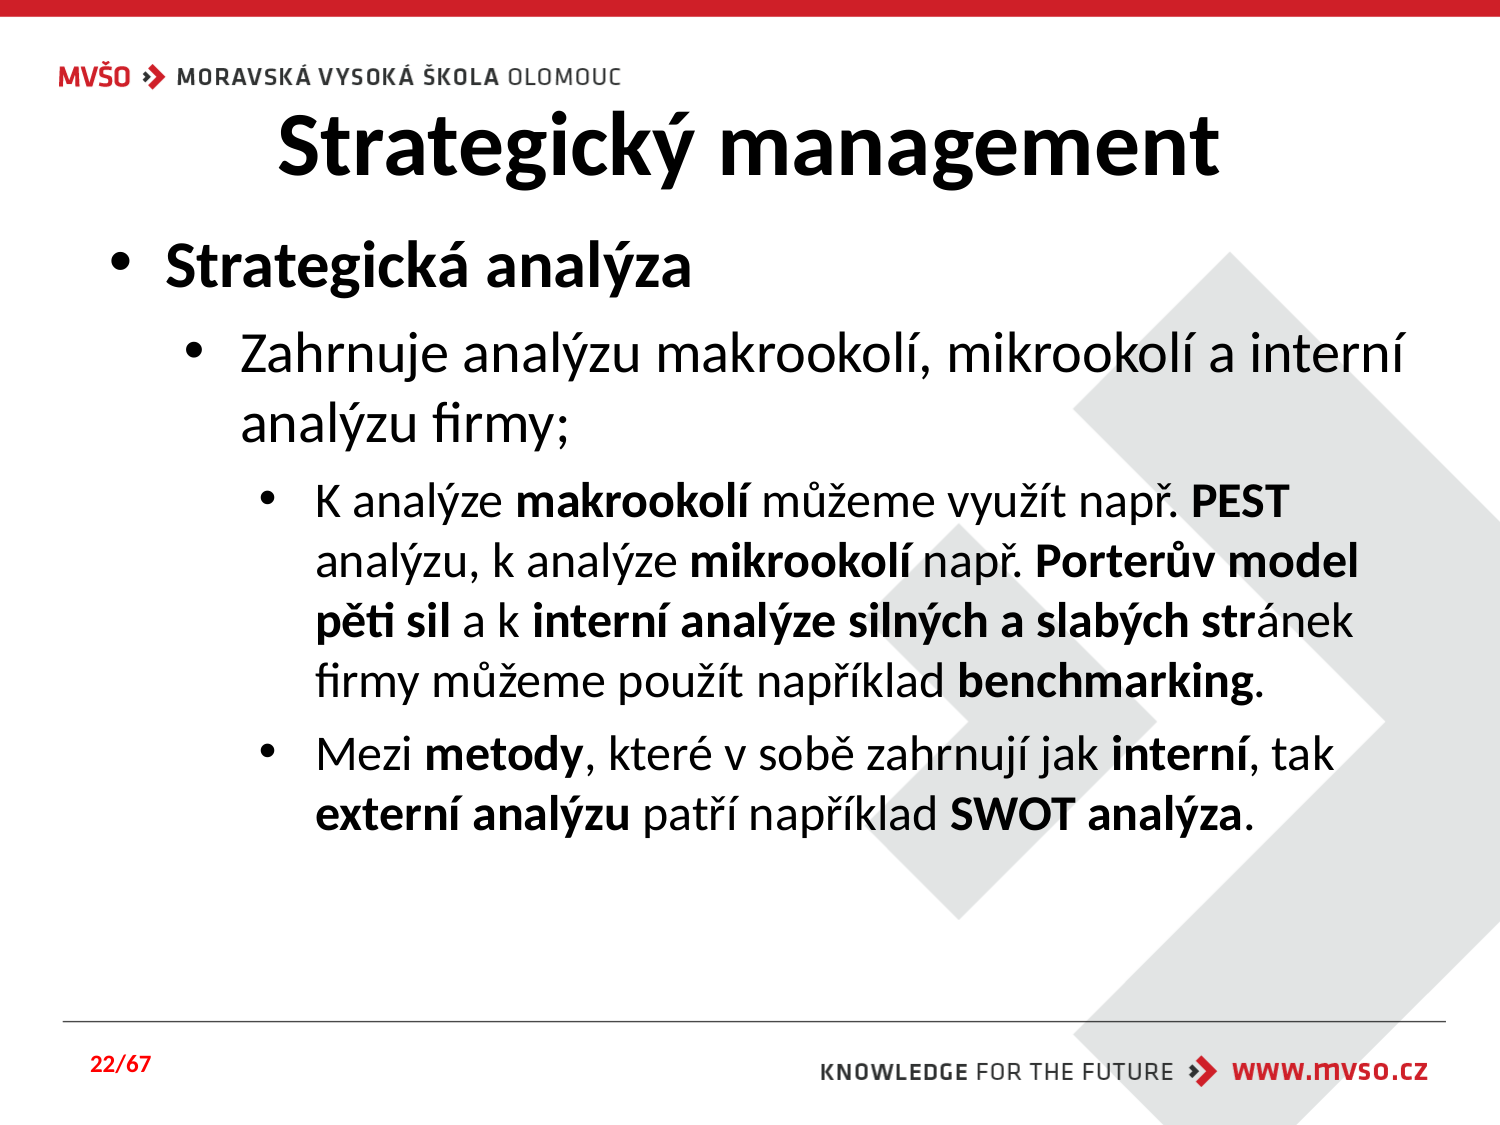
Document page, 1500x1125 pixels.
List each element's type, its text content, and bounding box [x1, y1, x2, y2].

picture [0, 0, 1500, 1125]
title Strategický management [75, 45, 1425, 213]
list Strategická analýza Zahrnuje analýzu makrookolí, mikrookolí a interní analýzu firmy; K analýze makrookolí můžeme využít např. PEST analýzu, k analýze mikrookolí např. Porterův model pěti sil a k interní analýze silných a slabých stránek firmy můžeme použít například benchmarking. Mezi metody, které v sobě zahrnují jak interní, tak externí analýzu patří například SWOT analýza. [75, 213, 1425, 956]
text_box 22/67 [74, 1040, 213, 1085]
